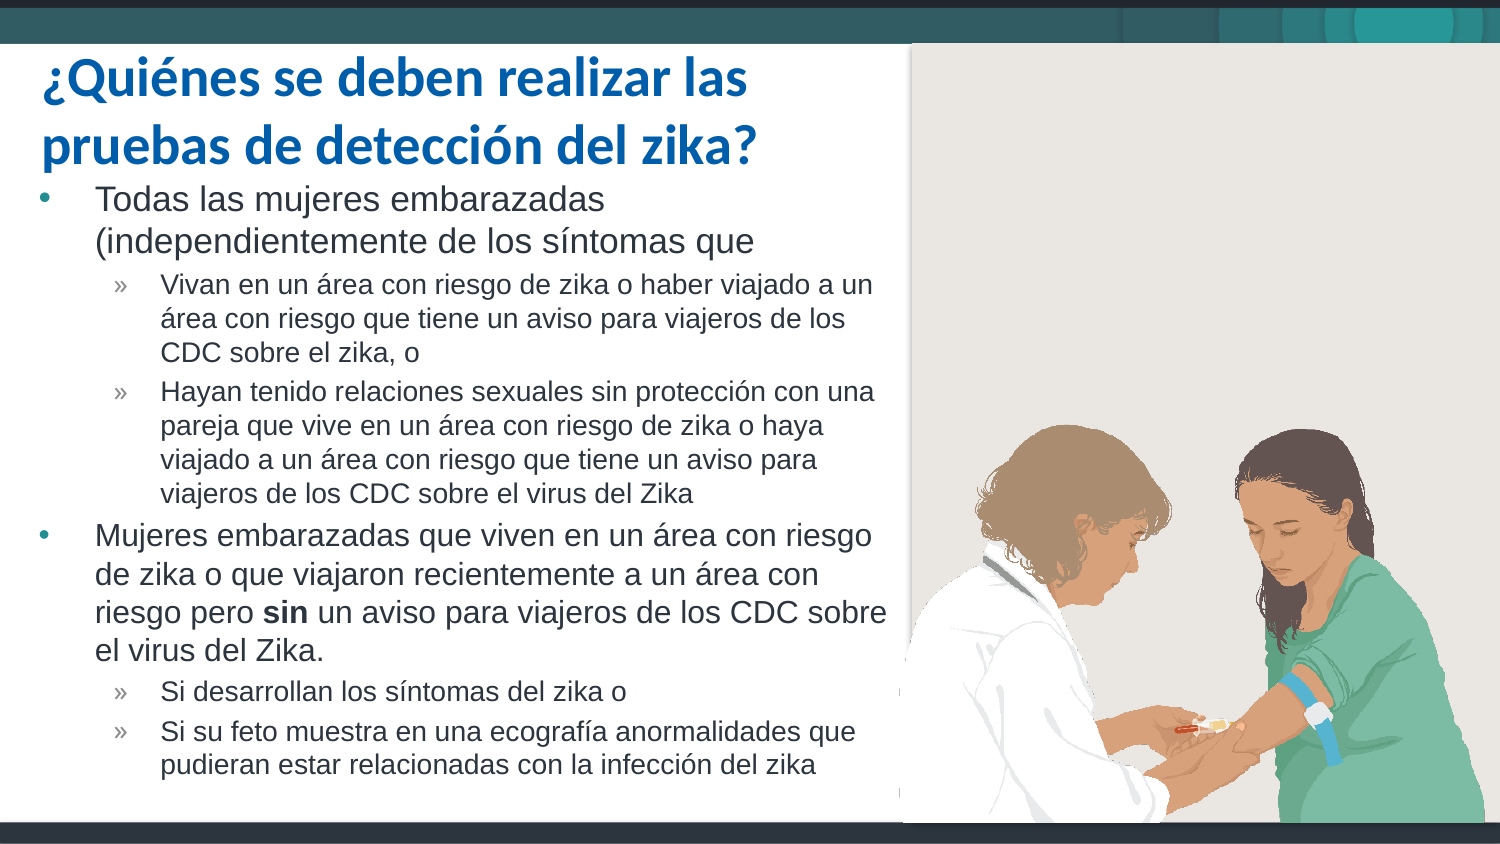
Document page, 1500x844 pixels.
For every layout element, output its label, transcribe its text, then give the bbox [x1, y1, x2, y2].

picture [852, 408, 1500, 823]
list Todas las mujeres embarazadas (independientemente de los síntomas que Vivan en un área con riesgo de zika o haber viajado a un área con riesgo que tiene un aviso para viajeros de los CDC sobre el zika, o Hayan tenido relaciones sexuales sin protección con una pareja que vive en un área con riesgo de zika o haya viajado a un área con riesgo que tiene un aviso para viajeros de los CDC sobre el virus del Zika Mujeres embarazadas que viven en un área con riesgo de zika o que viajaron recientemente a un área con riesgo pero sin un aviso para viajeros de los CDC sobre el virus del Zika. Si desarrollan los síntomas del zika o Si su feto muestra en una ecografía anormalidades que pudieran estar relacionadas con la infección del zika [23, 168, 905, 792]
title ¿Quiénes se deben realizar las pruebas de detección del zika? [26, 32, 892, 185]
picture [0, 0, 1500, 44]
